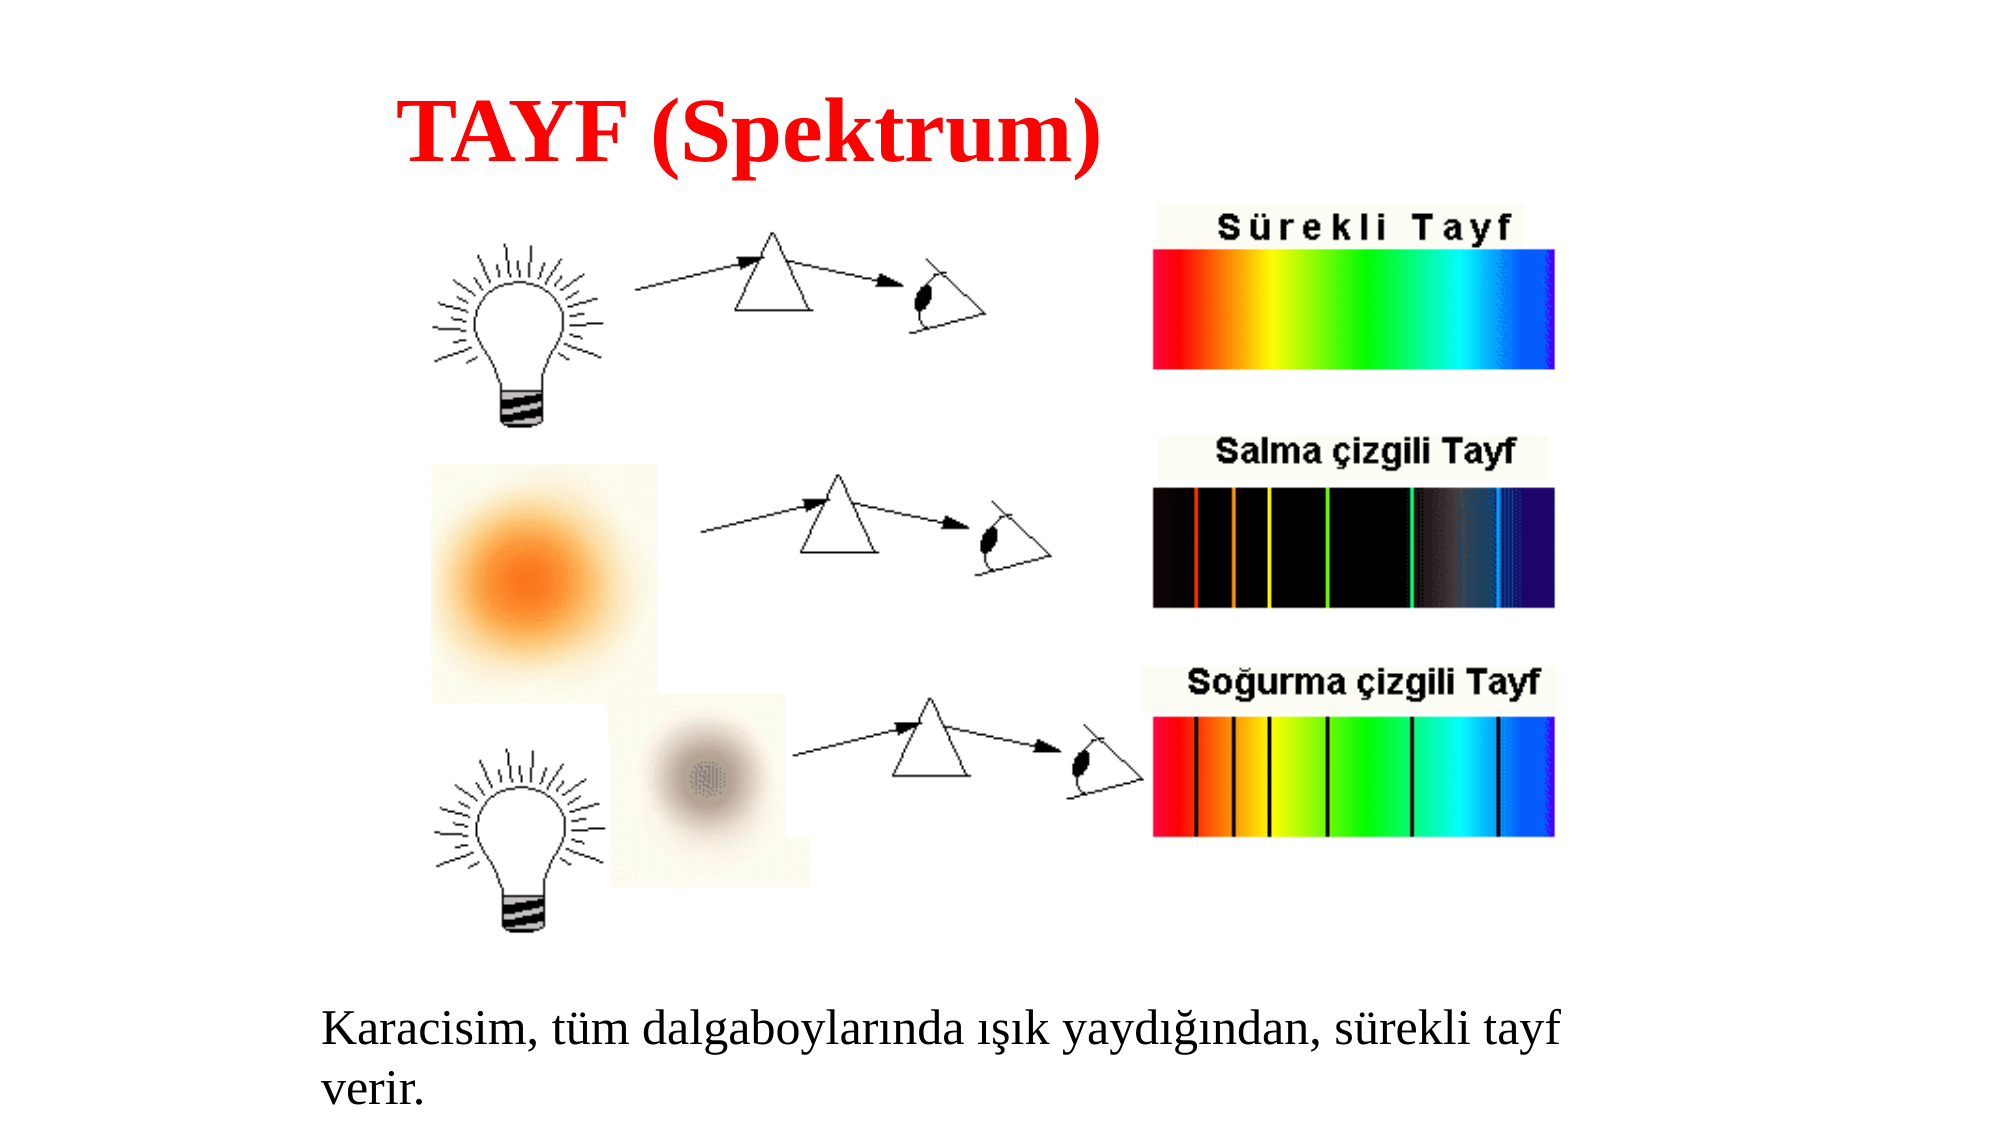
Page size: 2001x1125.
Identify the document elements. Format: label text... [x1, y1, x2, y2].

text_box Karacisim, tüm dalgaboylarında ışık yaydığından, sürekli tayf verir. [306, 987, 1694, 1123]
text_box TAYF (Spektrum) [381, 62, 1607, 188]
picture [431, 199, 1557, 950]
